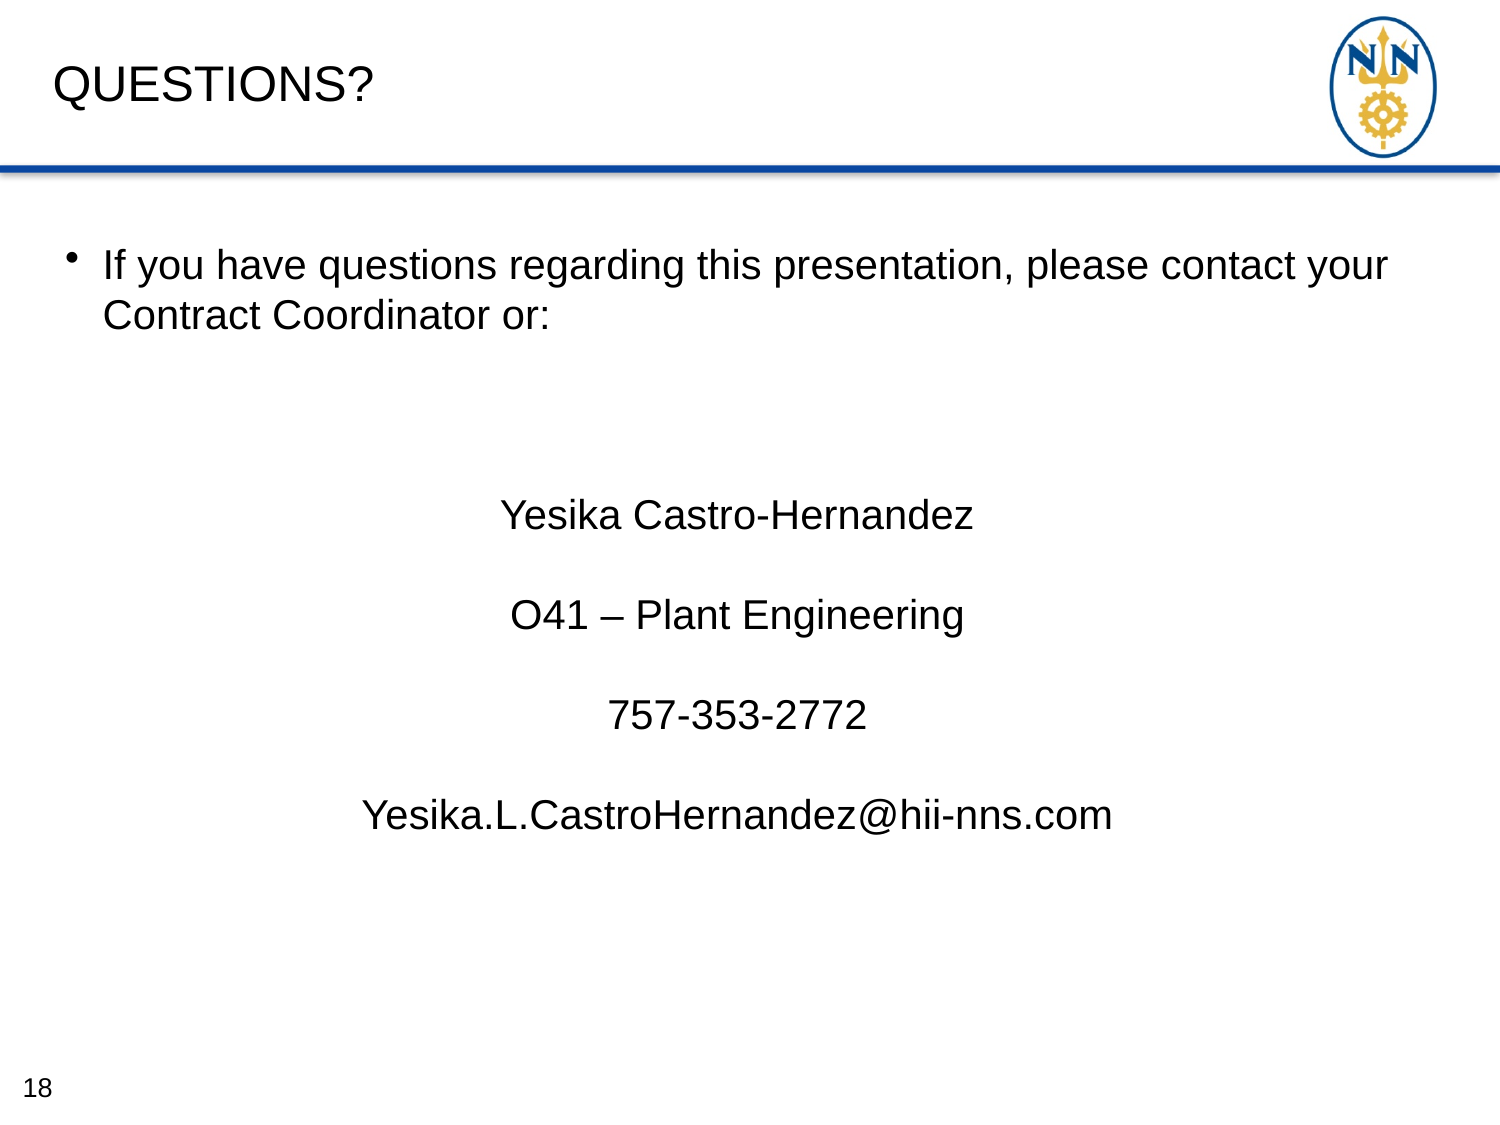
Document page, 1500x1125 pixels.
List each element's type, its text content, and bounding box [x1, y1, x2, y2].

list If you have questions regarding this presentation, please contact your Contract Coordinator or: Yesika Castro-Hernandez O41 – Plant Engineering 757-353-2772 Yesika.L.CastroHernandez@hii-nns.com [49, 229, 1426, 973]
slide_number 18 [4, 1062, 71, 1112]
picture [1327, 14, 1439, 161]
title QUESTIONS? [37, 12, 1138, 151]
